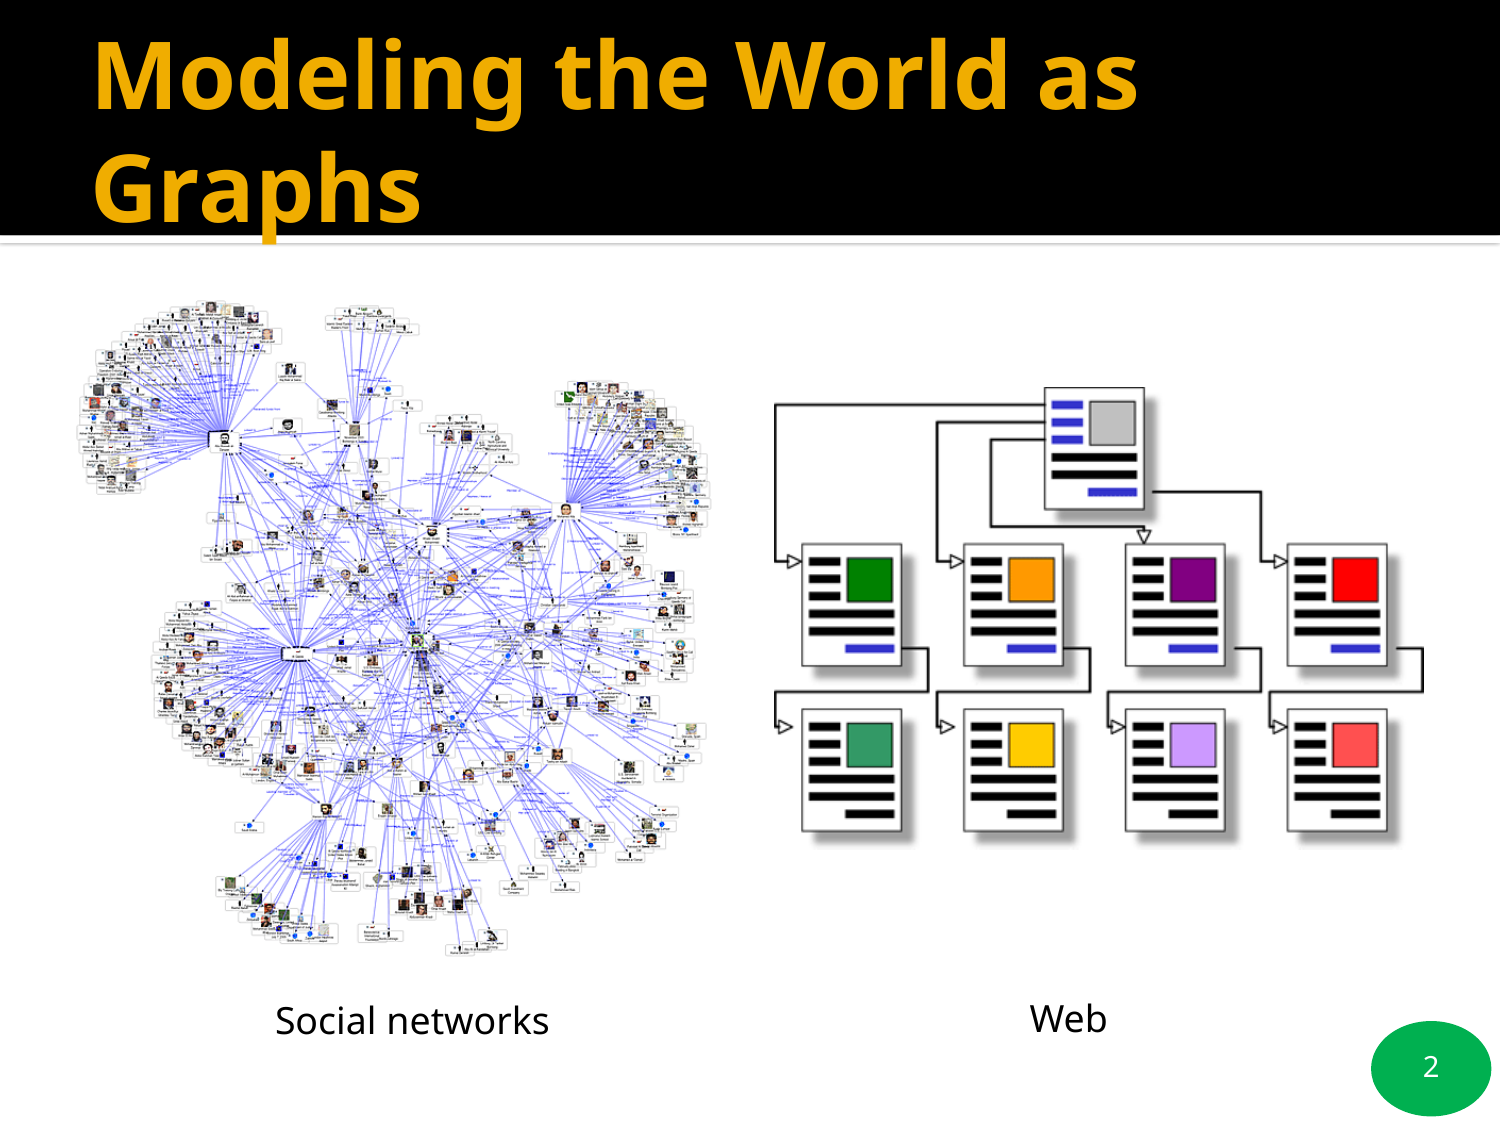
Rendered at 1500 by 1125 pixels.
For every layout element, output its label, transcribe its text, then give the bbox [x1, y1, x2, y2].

picture [74, 299, 713, 958]
title Modeling the World as Graphs [75, 25, 1425, 231]
text_box Web [949, 987, 1188, 1048]
text_box Social networks [237, 989, 588, 1050]
picture [774, 387, 1424, 850]
